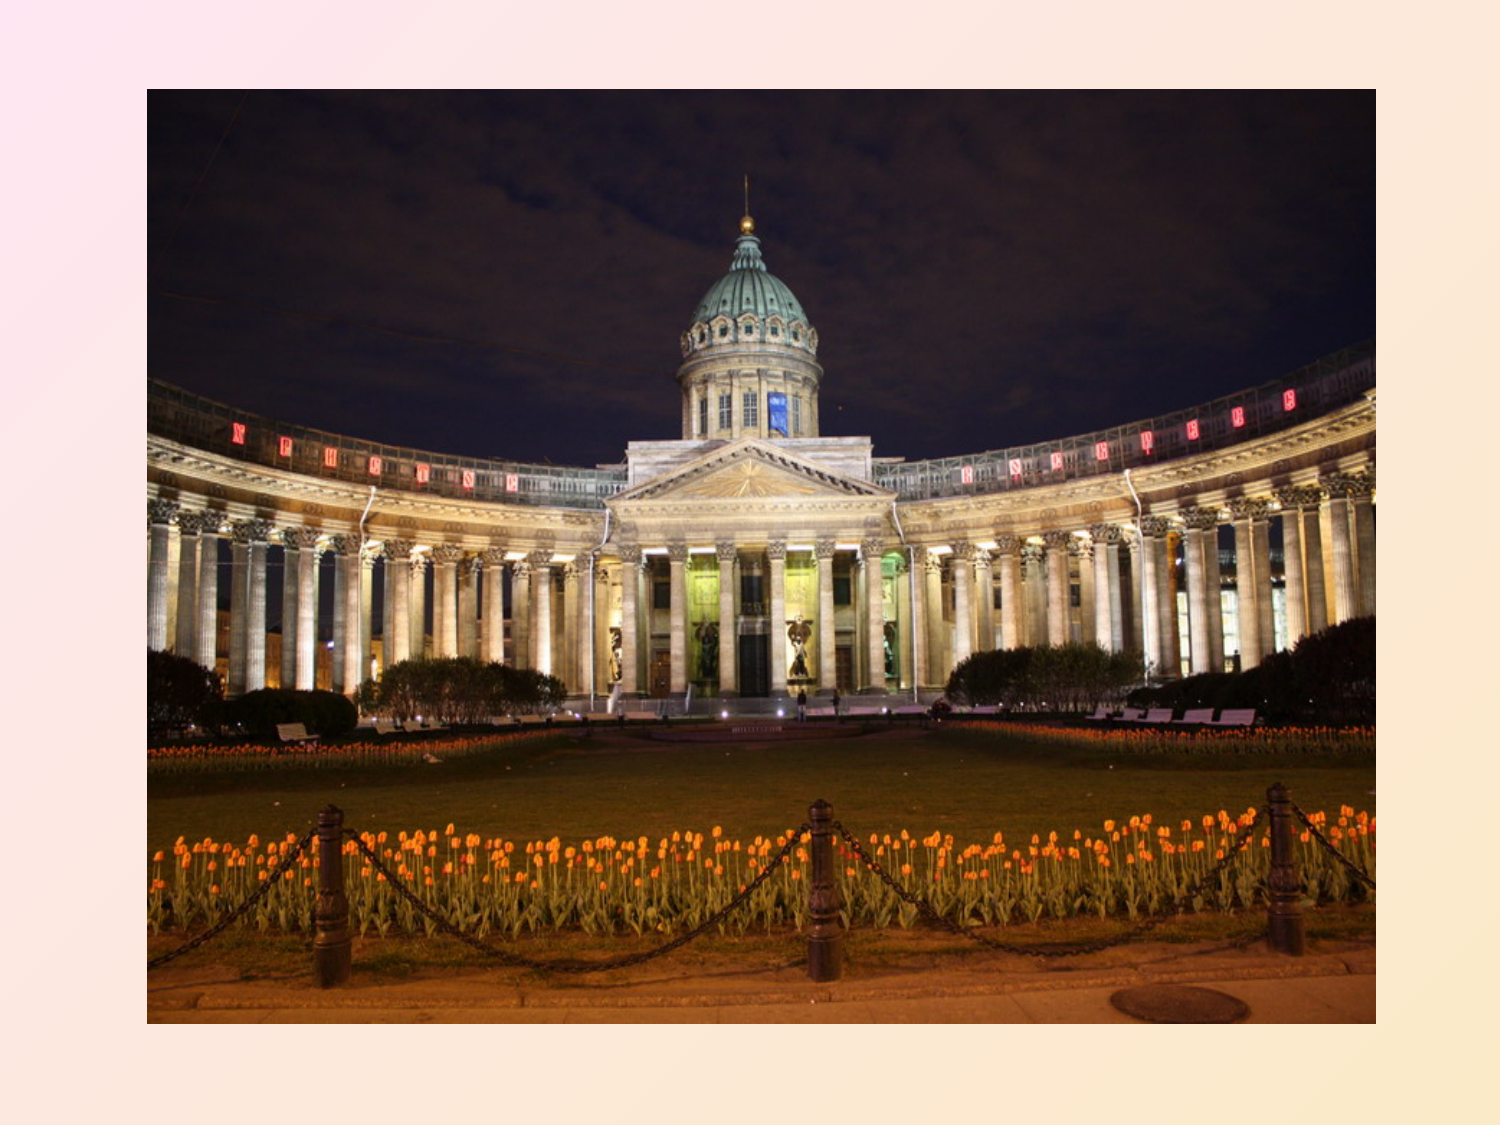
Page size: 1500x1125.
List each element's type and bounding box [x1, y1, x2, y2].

list [147, 89, 1377, 1024]
